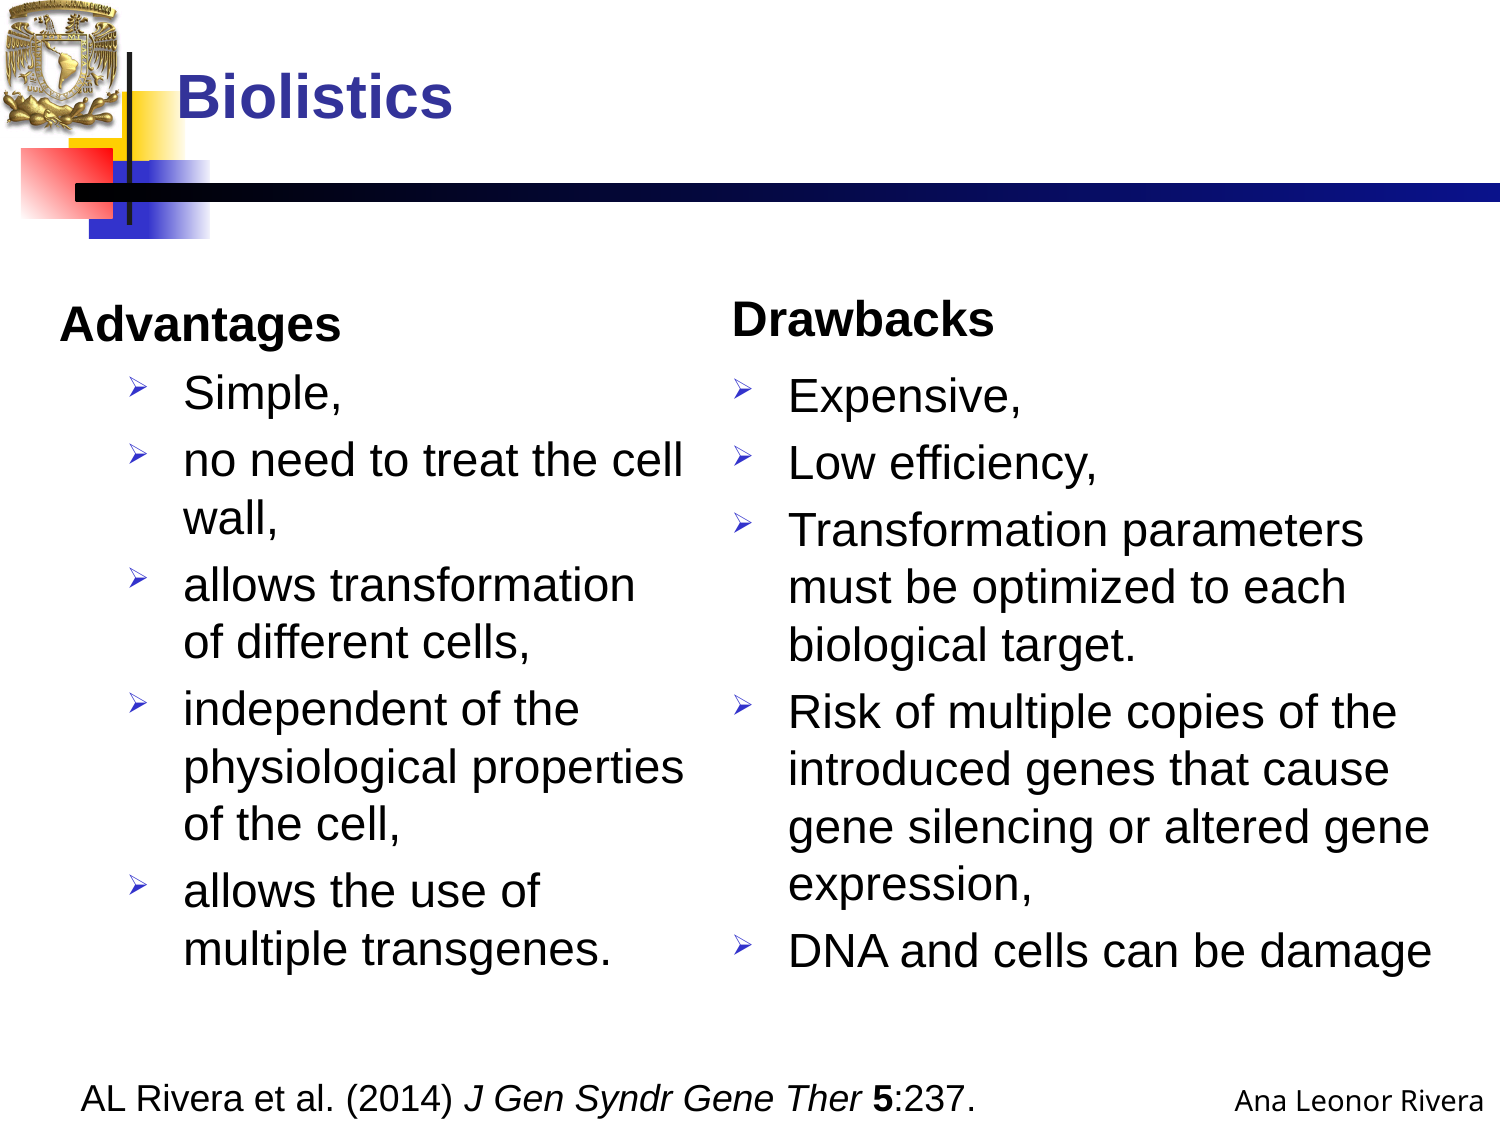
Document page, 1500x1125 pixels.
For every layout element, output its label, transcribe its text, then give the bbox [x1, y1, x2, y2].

list Simple, no need to treat the cell wall, allows transformation of different cells, independent of the physiological properties of the cell, allows the use of multiple transgenes. [111, 354, 705, 1003]
title Biolistics [161, 0, 1482, 188]
list Expensive, Low efficiency, Transformation parameters must be optimized to each biological target. Risk of multiple copies of the introduced genes that cause gene silencing or altered gene expression, DNA and cells can be damage [716, 356, 1460, 1006]
text_box AL Rivera et al. (2014) J Gen Syndr Gene Ther 5:237. [65, 1066, 1228, 1125]
list Advantages [43, 253, 708, 360]
slide_number Ana Leonor Rivera [1187, 1049, 1500, 1125]
list Drawbacks [716, 249, 1380, 355]
